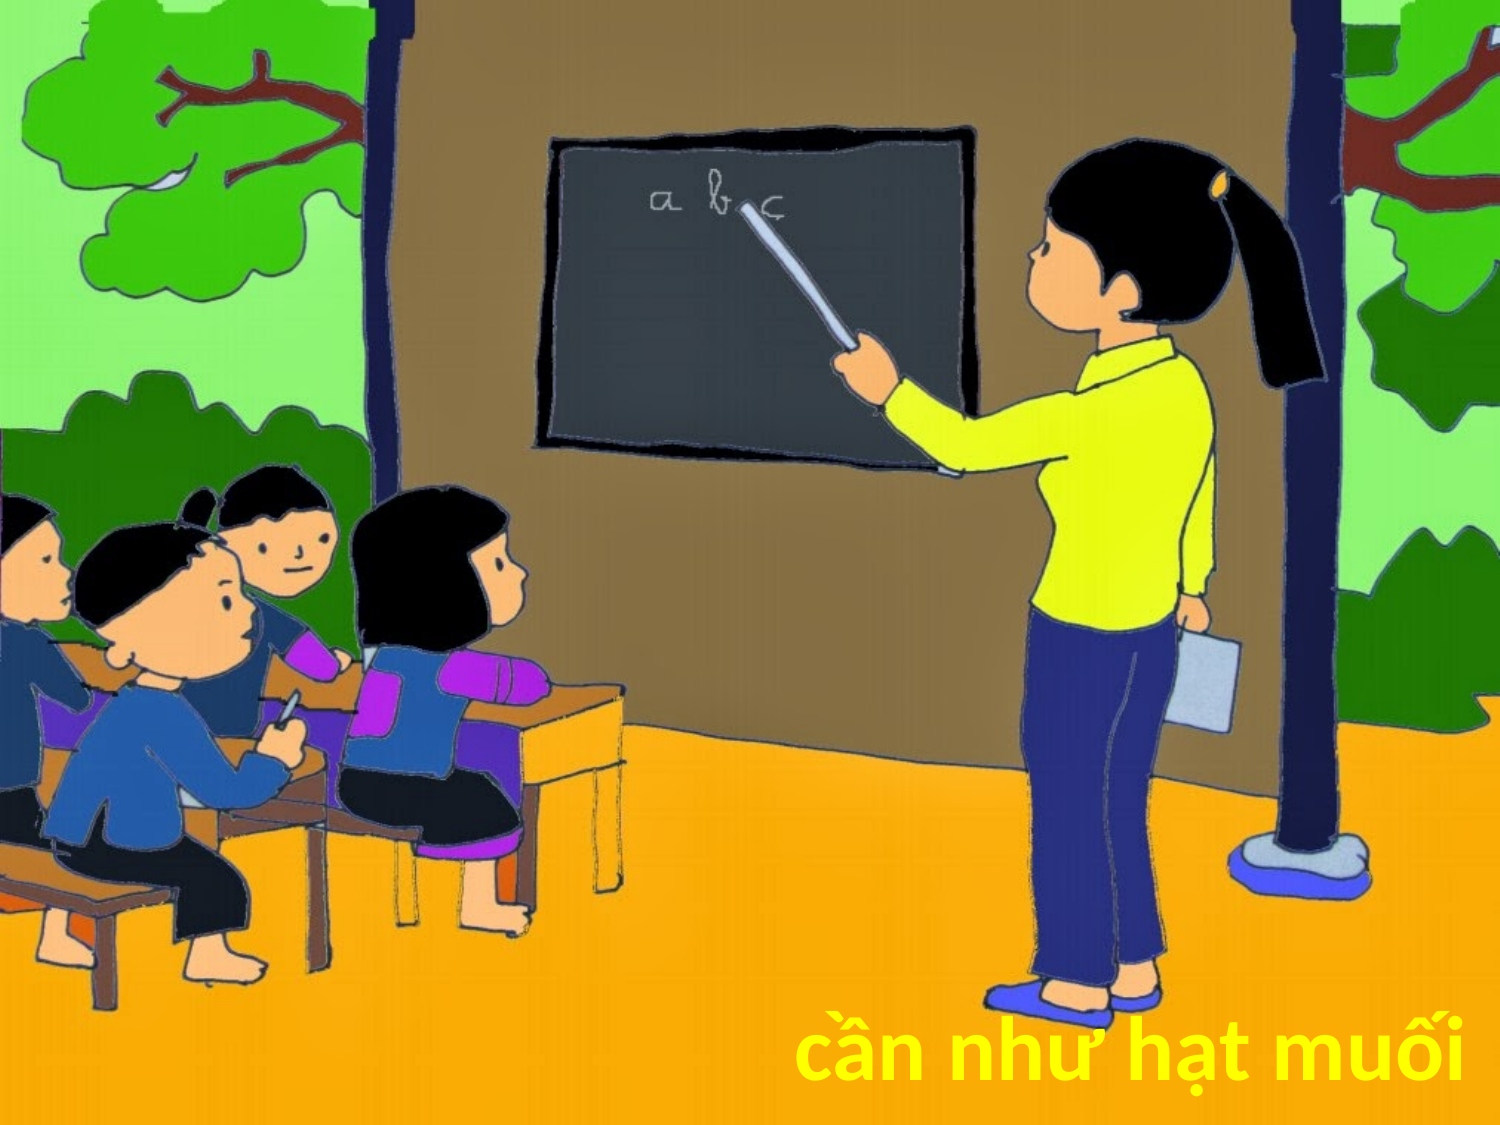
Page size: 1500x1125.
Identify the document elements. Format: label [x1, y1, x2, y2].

list [0, 0, 1500, 1125]
